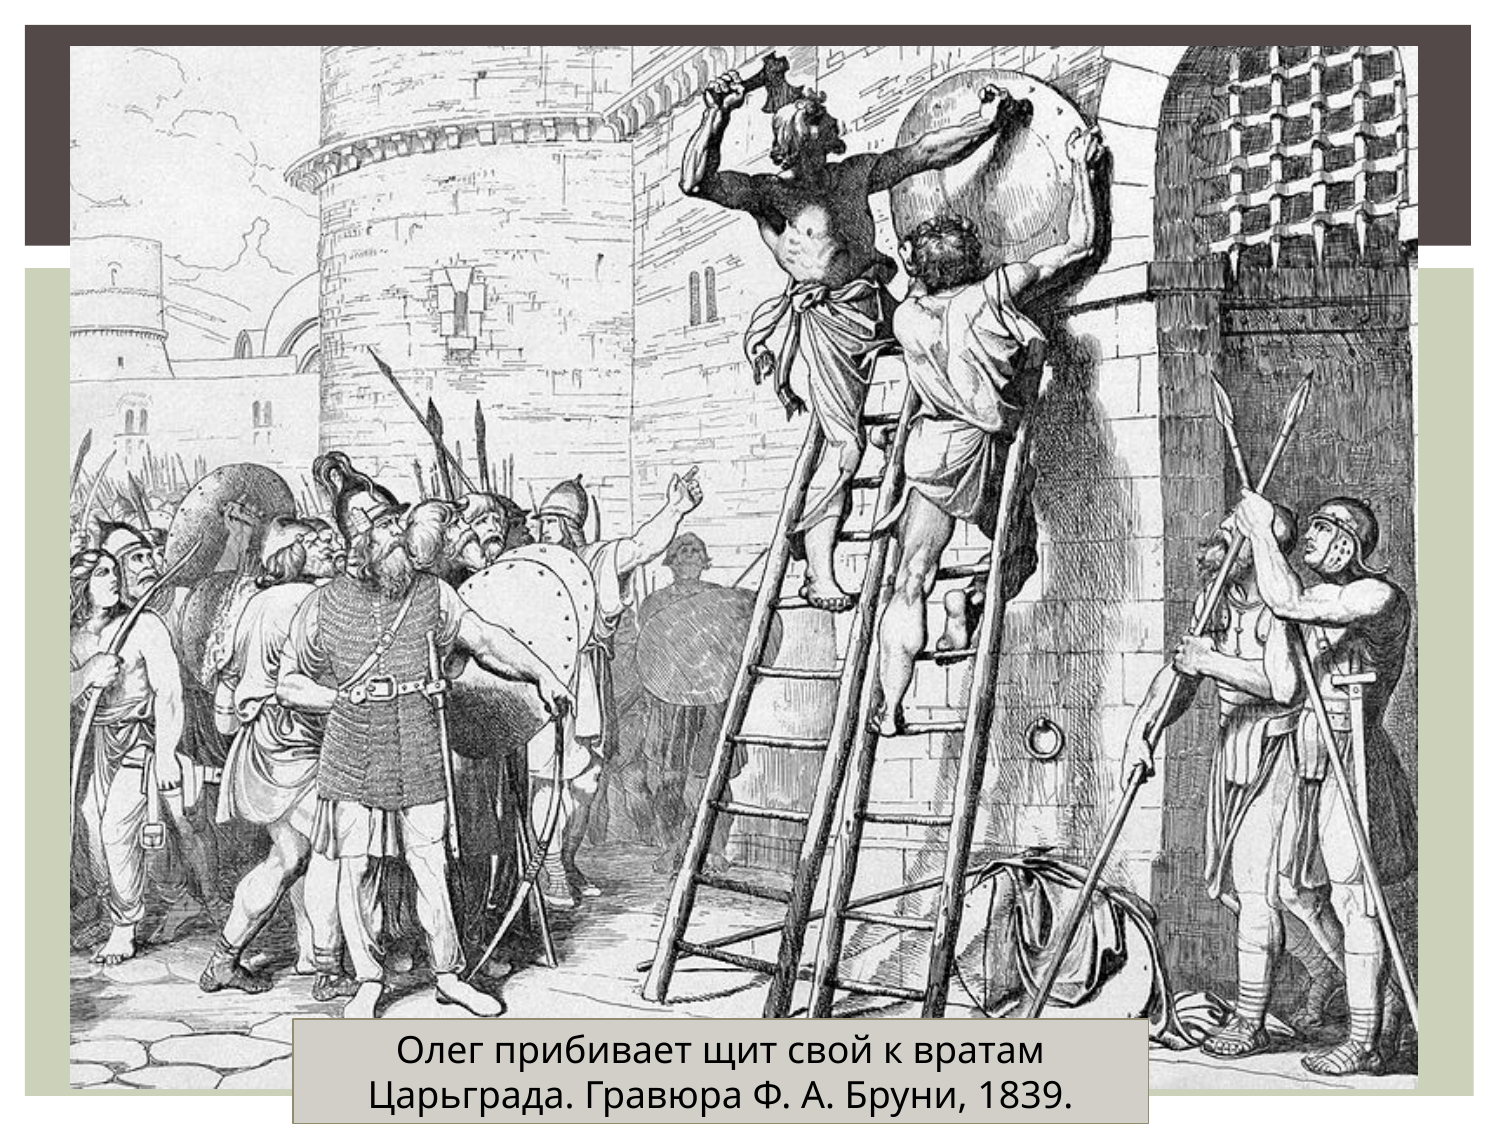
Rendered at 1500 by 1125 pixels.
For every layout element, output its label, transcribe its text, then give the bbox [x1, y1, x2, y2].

text_box Олег прибивает щит свой к вратам Царьграда. Гравюра Ф. А. Бруни, 1839. [292, 1099, 1149, 1124]
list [69, 46, 1419, 1089]
